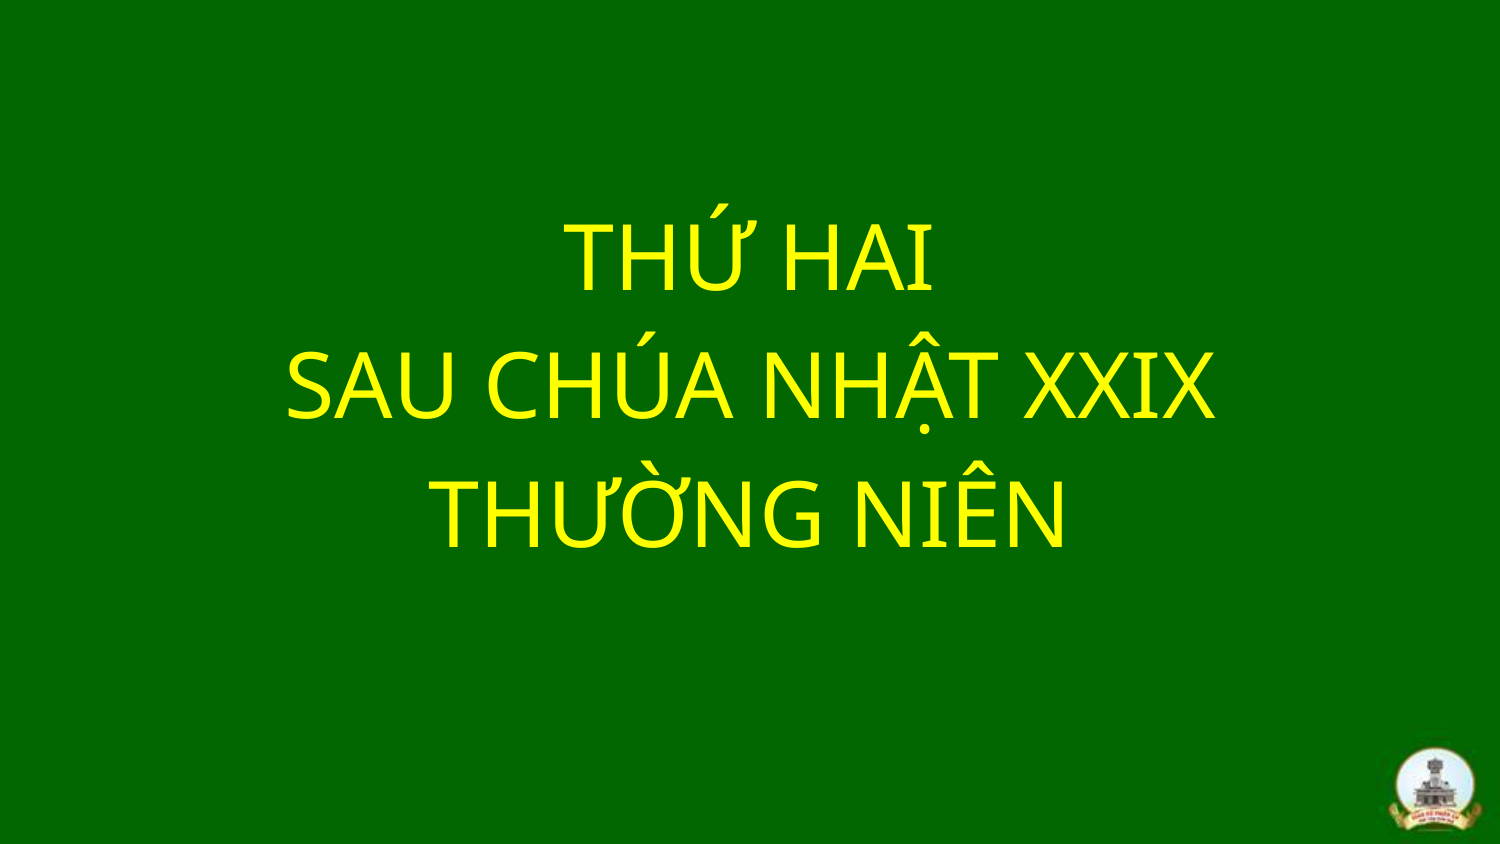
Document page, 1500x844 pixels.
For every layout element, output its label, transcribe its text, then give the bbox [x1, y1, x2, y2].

subtitle THỨ HAI SAU CHÚA NHẬT XXIX THƯỜNG NIÊN [0, 0, 1500, 844]
